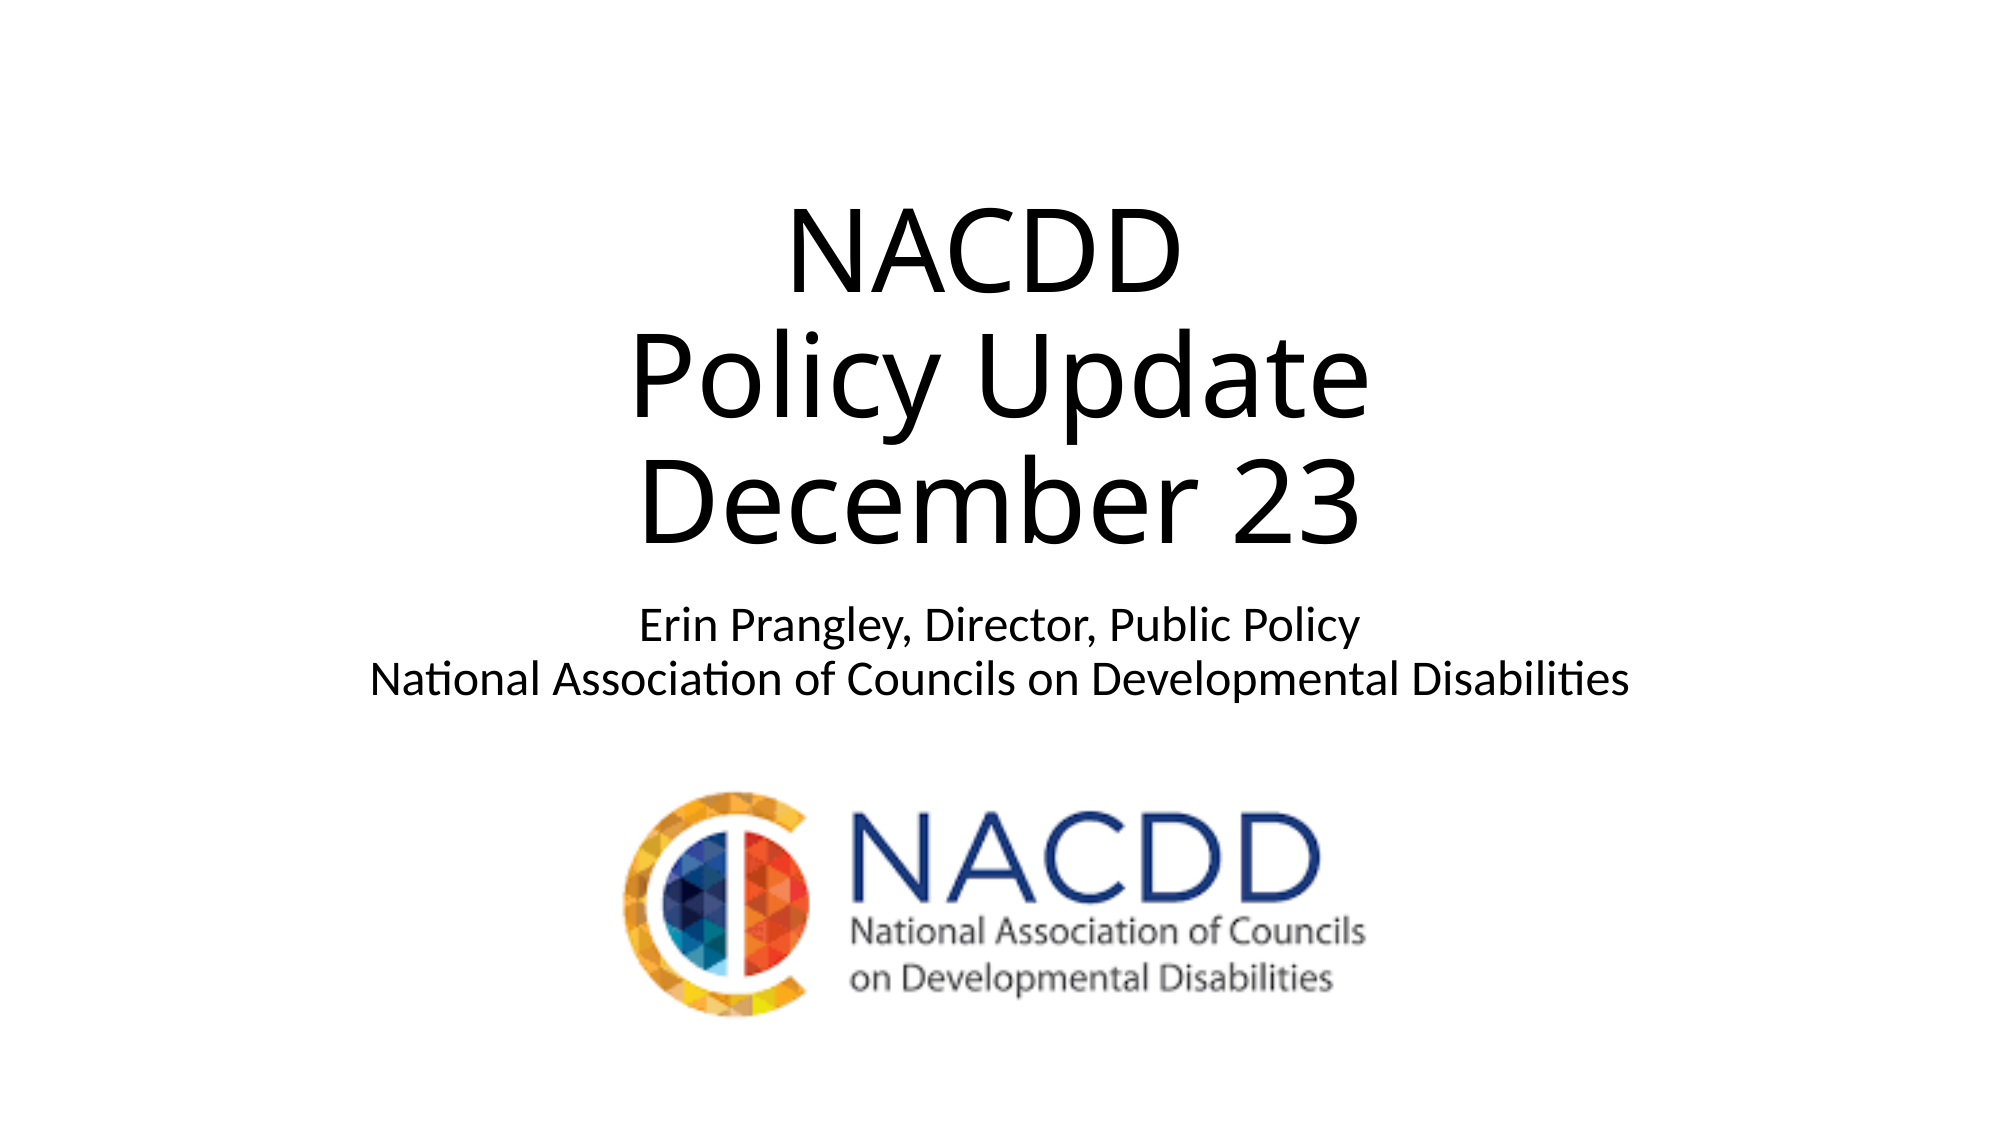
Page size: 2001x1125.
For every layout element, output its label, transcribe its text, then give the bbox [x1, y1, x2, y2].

subtitle Erin Prangley, Director, Public Policy National Association of Councils on Developmental Disabilities [249, 590, 1750, 863]
title NACDD Policy Update December 23 [249, 184, 1750, 576]
picture [501, 726, 1496, 1095]
